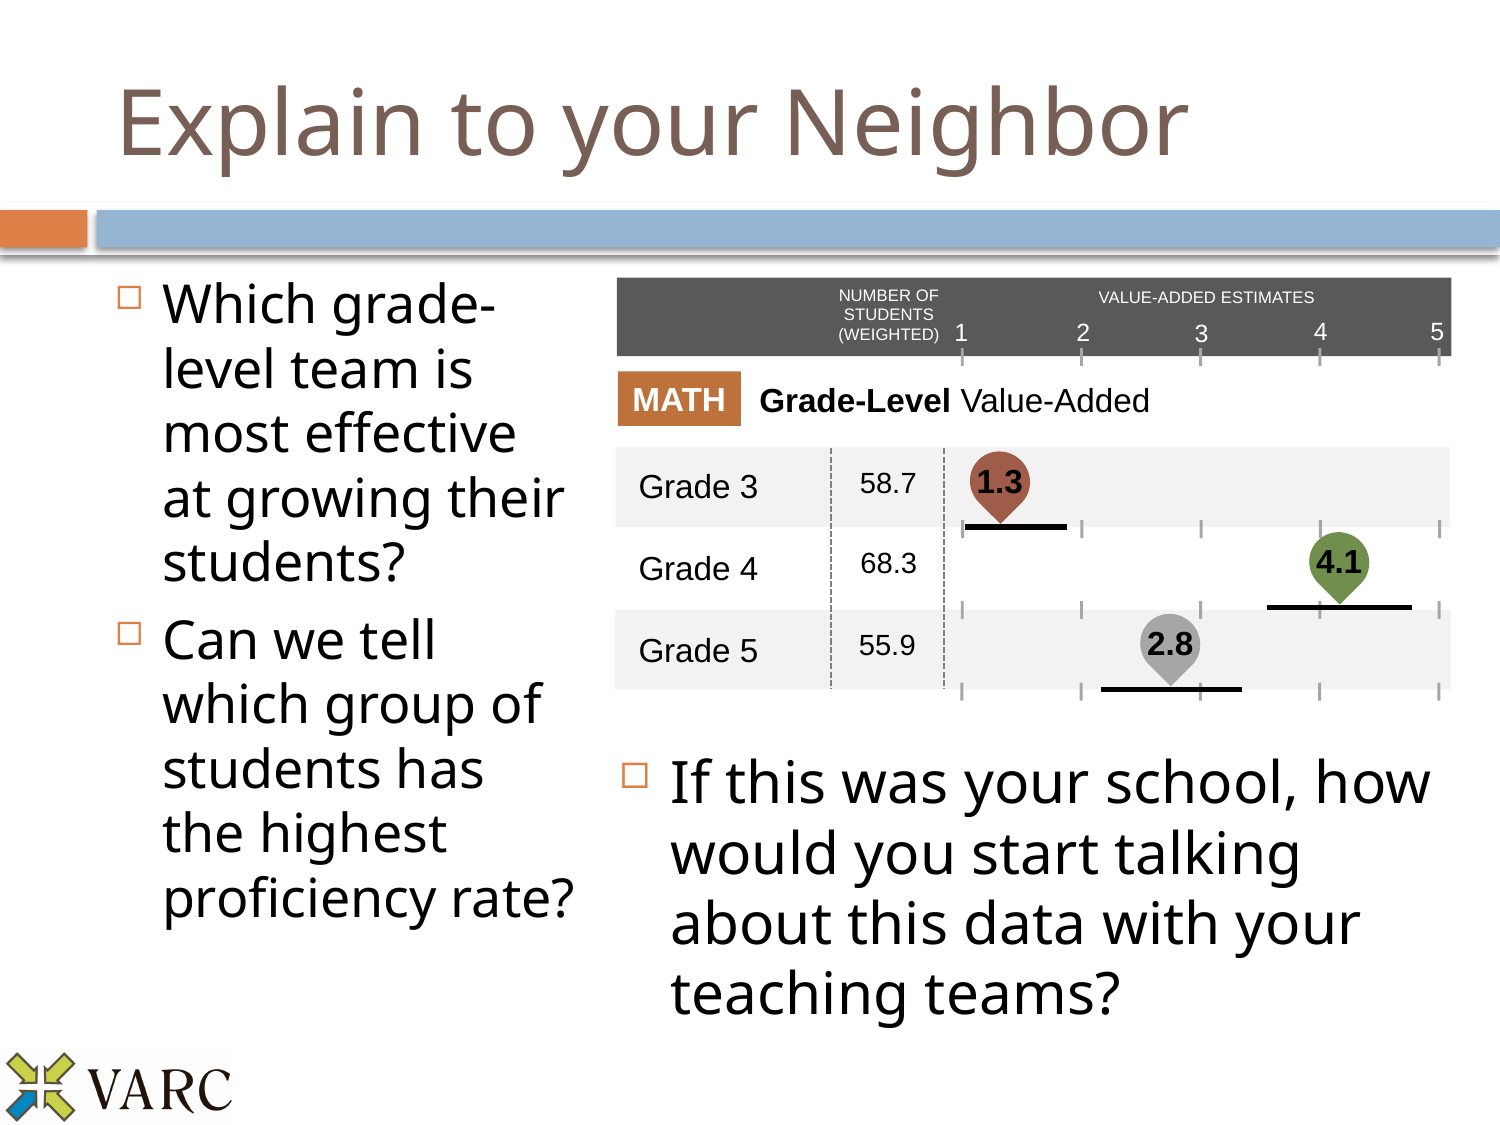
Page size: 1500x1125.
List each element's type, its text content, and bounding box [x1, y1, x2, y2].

title Explain to your Neighbor [100, 37, 1438, 200]
list Which grade-level team is most effective at growing their students? Can we tell which group of students has the highest proficiency rate? [100, 262, 594, 1000]
picture [0, 1049, 238, 1125]
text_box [1266, 531, 1412, 609]
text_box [1100, 613, 1243, 690]
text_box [961, 450, 1068, 528]
text_box If this was your school, how would you start talking about this data with your teaching teams? [604, 738, 1467, 1035]
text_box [614, 276, 1460, 701]
